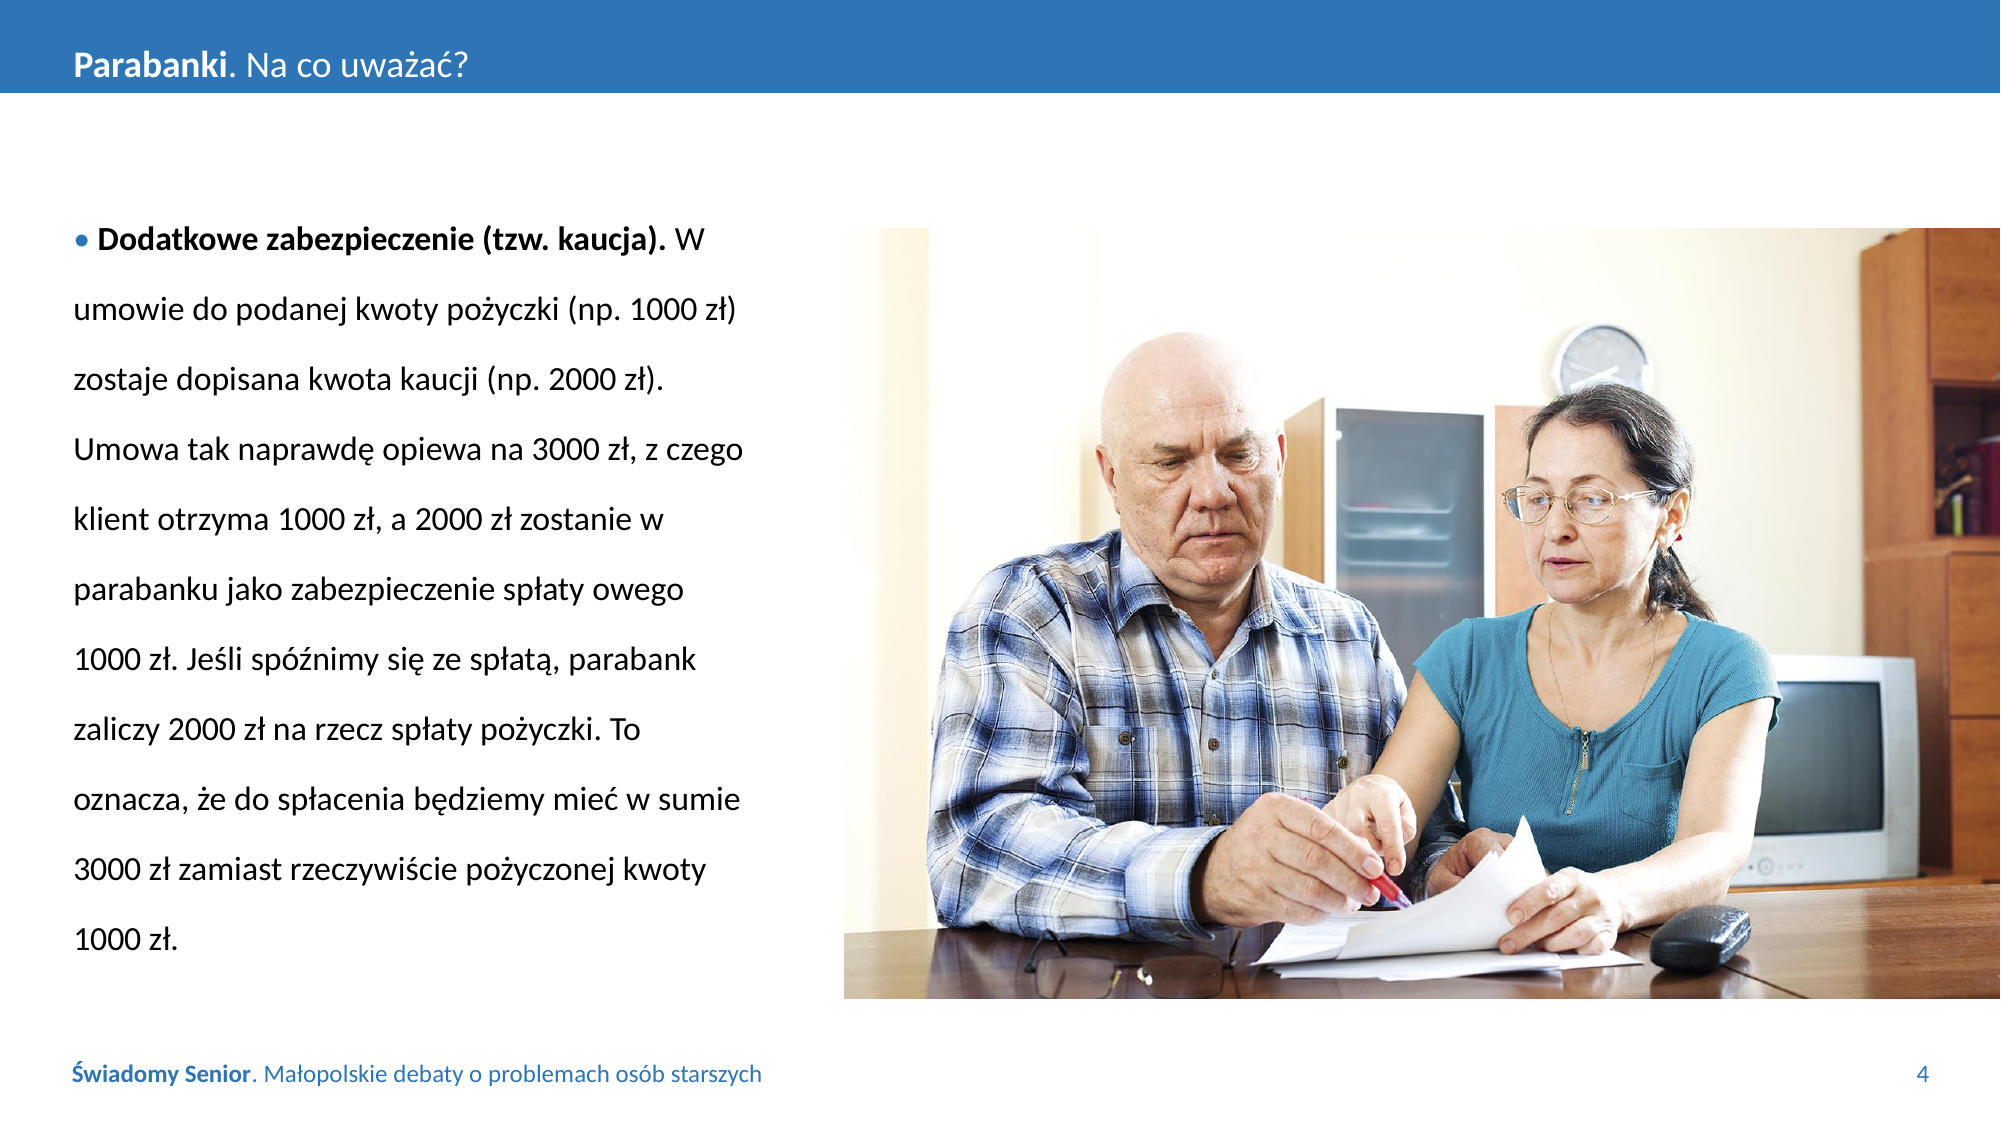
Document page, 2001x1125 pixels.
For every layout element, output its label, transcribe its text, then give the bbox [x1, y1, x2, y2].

footer Świadomy Senior. Małopolskie debaty o problemach osób starszych [56, 1042, 1338, 1103]
slide_number 4 [1412, 1042, 1945, 1103]
text_box [0, 0, 2000, 94]
picture [844, 228, 2000, 999]
text_box • Dodatkowe zabezpieczenie (tzw. kaucja). W umowie do podanej kwoty pożyczki (np. 1000 zł) zostaje dopisana kwota kaucji (np. 2000 zł). Umowa tak naprawdę opiewa na 3000 zł, z czego klient otrzyma 1000 zł, a 2000 zł zostanie w parabanku jako zabezpieczenie spłaty owego 1000 zł. Jeśli spóźnimy się ze spłatą, parabank zaliczy 2000 zł na rzecz spłaty pożyczki. To oznacza, że do spłacenia będziemy mieć w sumie 3000 zł zamiast rzeczywiście pożyczonej kwoty 1000 zł. [73, 210, 760, 980]
text_box Parabanki. Na co uważać? [73, 32, 1799, 93]
